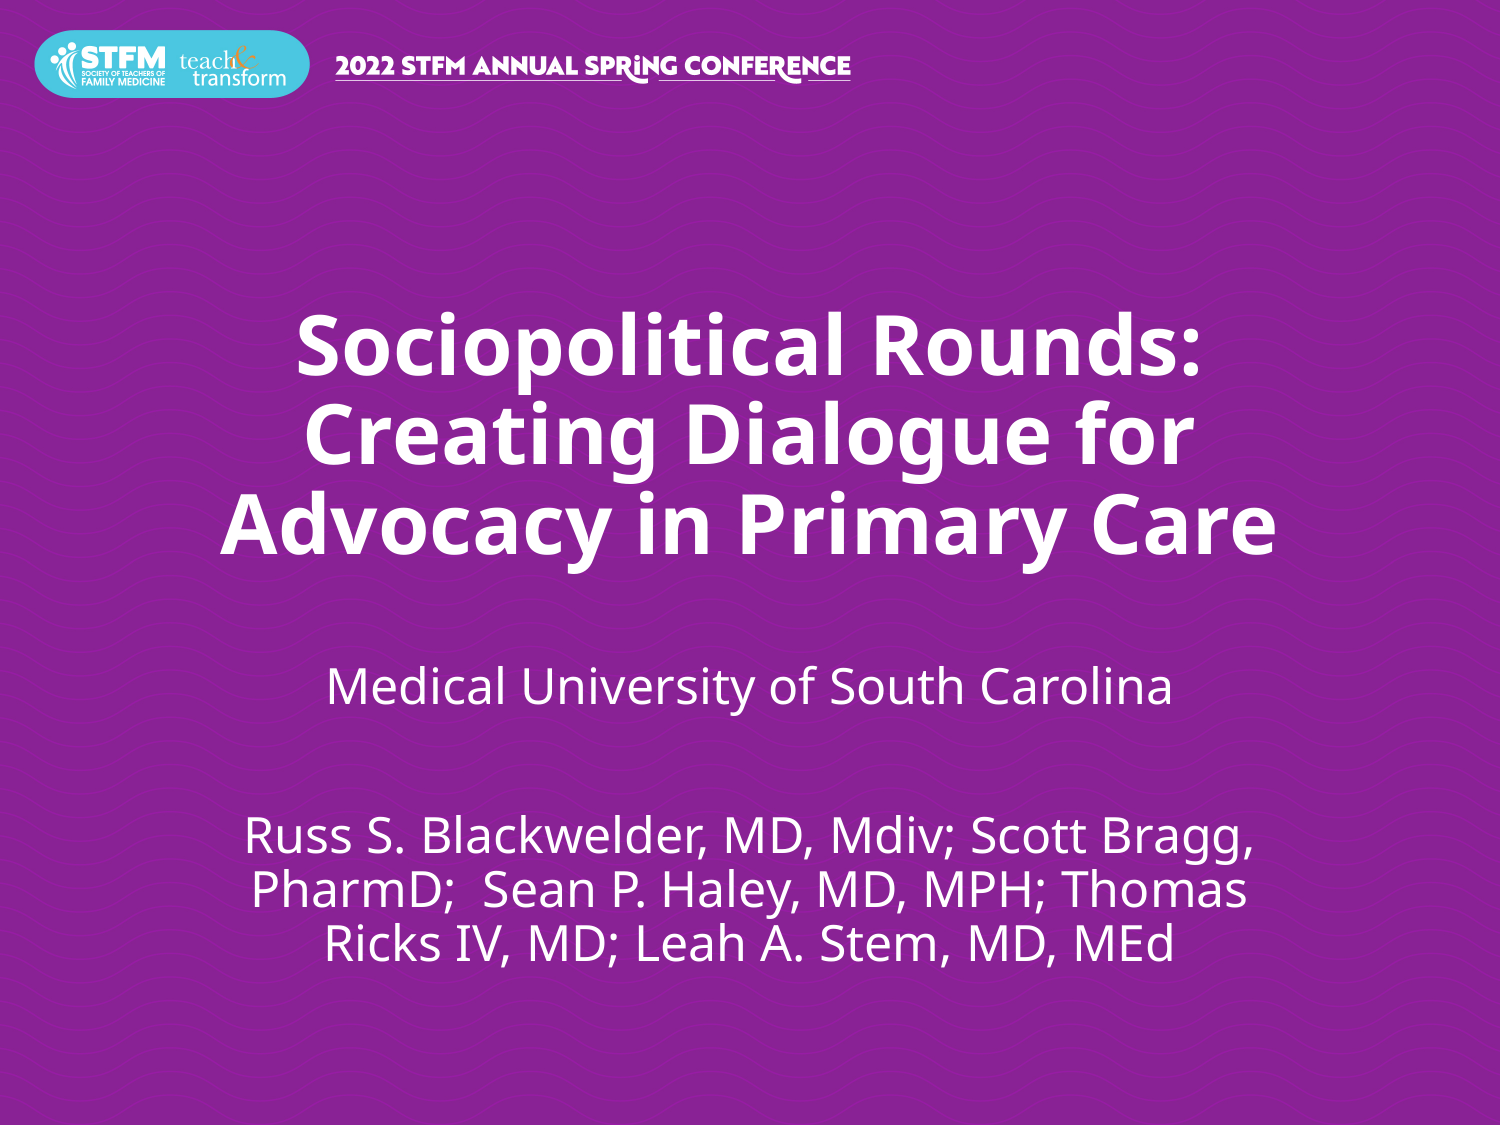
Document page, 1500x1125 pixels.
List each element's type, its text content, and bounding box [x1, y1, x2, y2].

subtitle Medical University of South Carolina Russ S. Blackwelder, MD, Mdiv; Scott Bragg, PharmD; Sean P. Haley, MD, MPH; Thomas Ricks IV, MD; Leah A. Stem, MD, MEd [202, 653, 1298, 1098]
title Sociopolitical Rounds: Creating Dialogue for Advocacy in Primary Care [187, 295, 1313, 420]
picture [0, 0, 1500, 1125]
